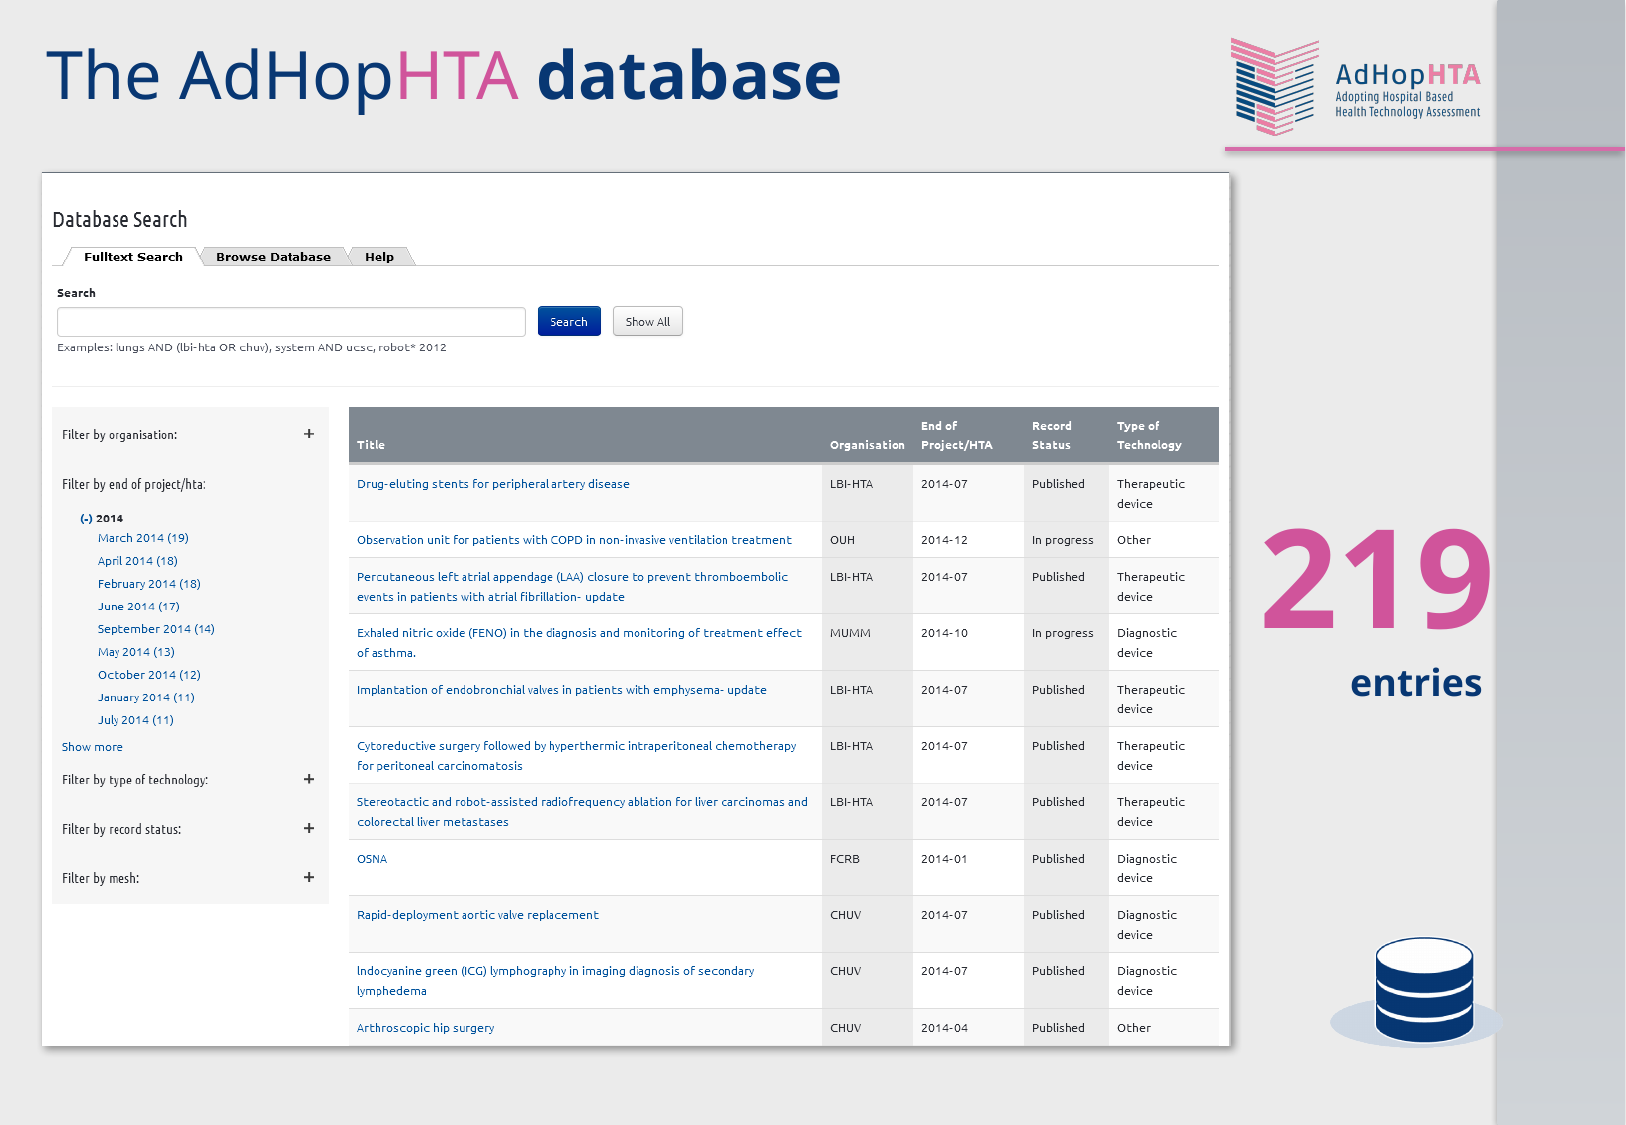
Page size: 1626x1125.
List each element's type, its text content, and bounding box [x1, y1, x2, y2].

text_box entries [1335, 651, 1498, 712]
picture [1330, 909, 1503, 1074]
text_box The AdHopHTA database [31, 25, 1561, 121]
picture [41, 172, 1231, 1046]
picture [1231, 121, 1481, 136]
text_box 219 [1244, 483, 1561, 663]
